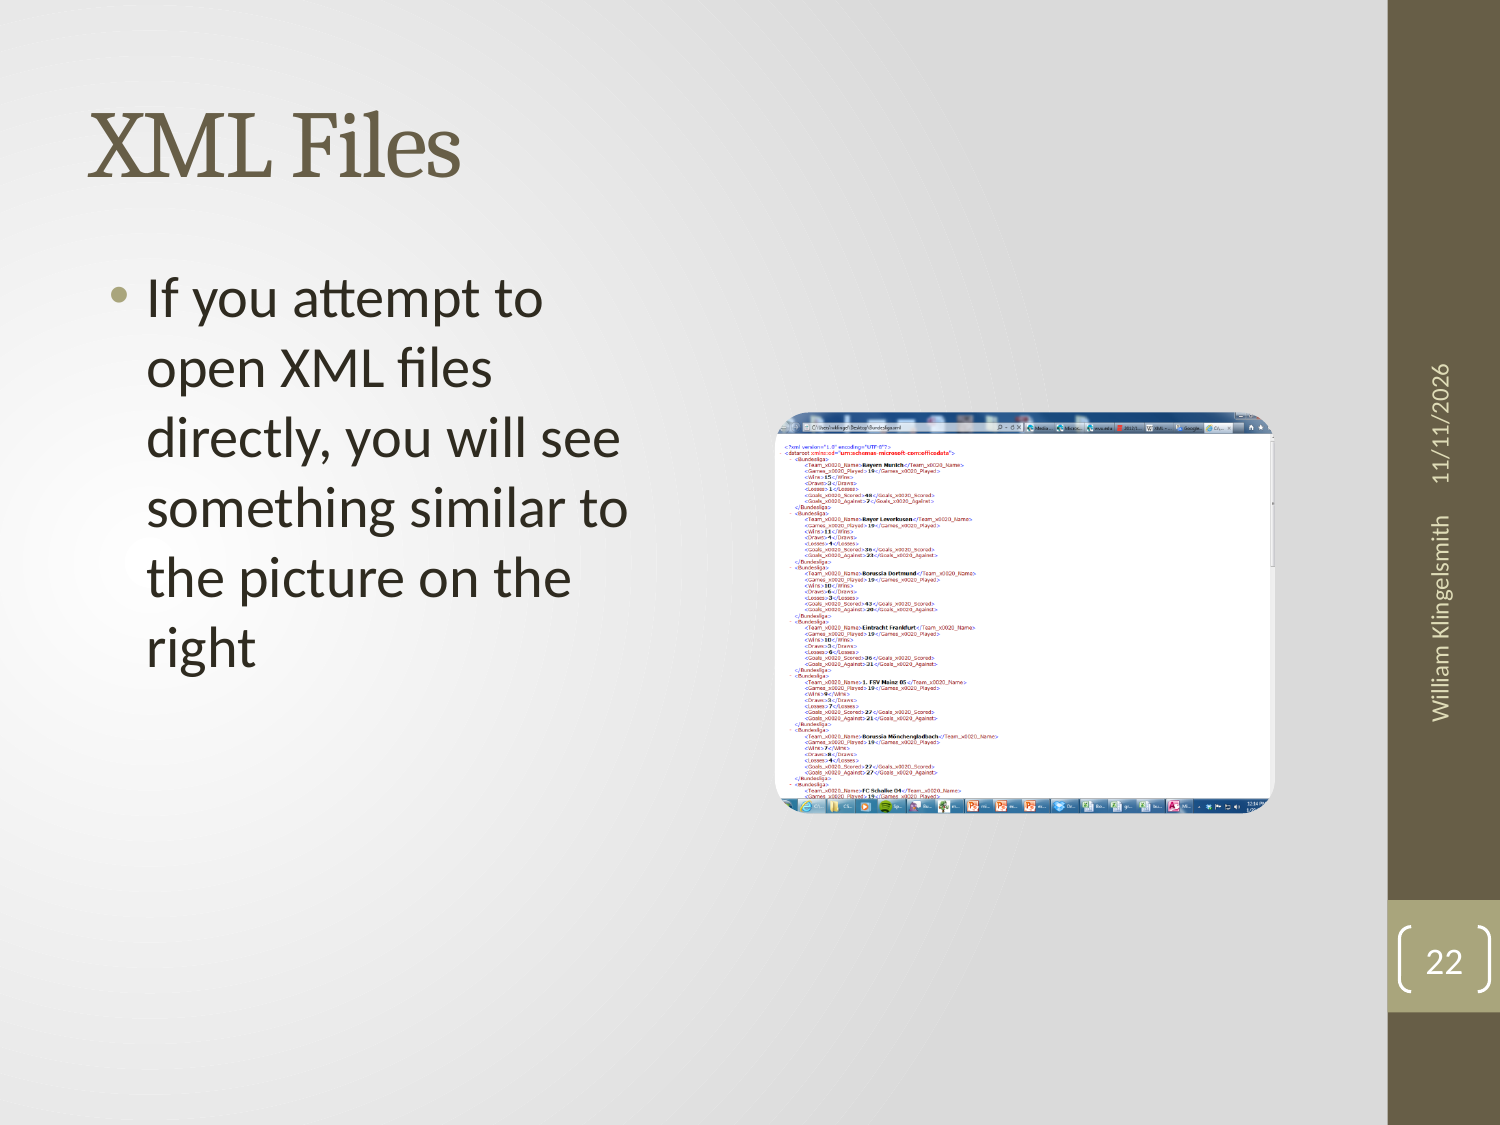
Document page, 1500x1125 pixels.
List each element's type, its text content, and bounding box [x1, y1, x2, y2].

footer William Klingelsmith [1408, 500, 1469, 889]
picture [774, 411, 1276, 814]
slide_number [1408, 100, 1469, 500]
list If you attempt to open XML files directly, you will see something similar to the picture on the right [75, 251, 675, 1005]
title XML Files [75, 45, 1325, 233]
slide_number 22 [1397, 925, 1492, 994]
